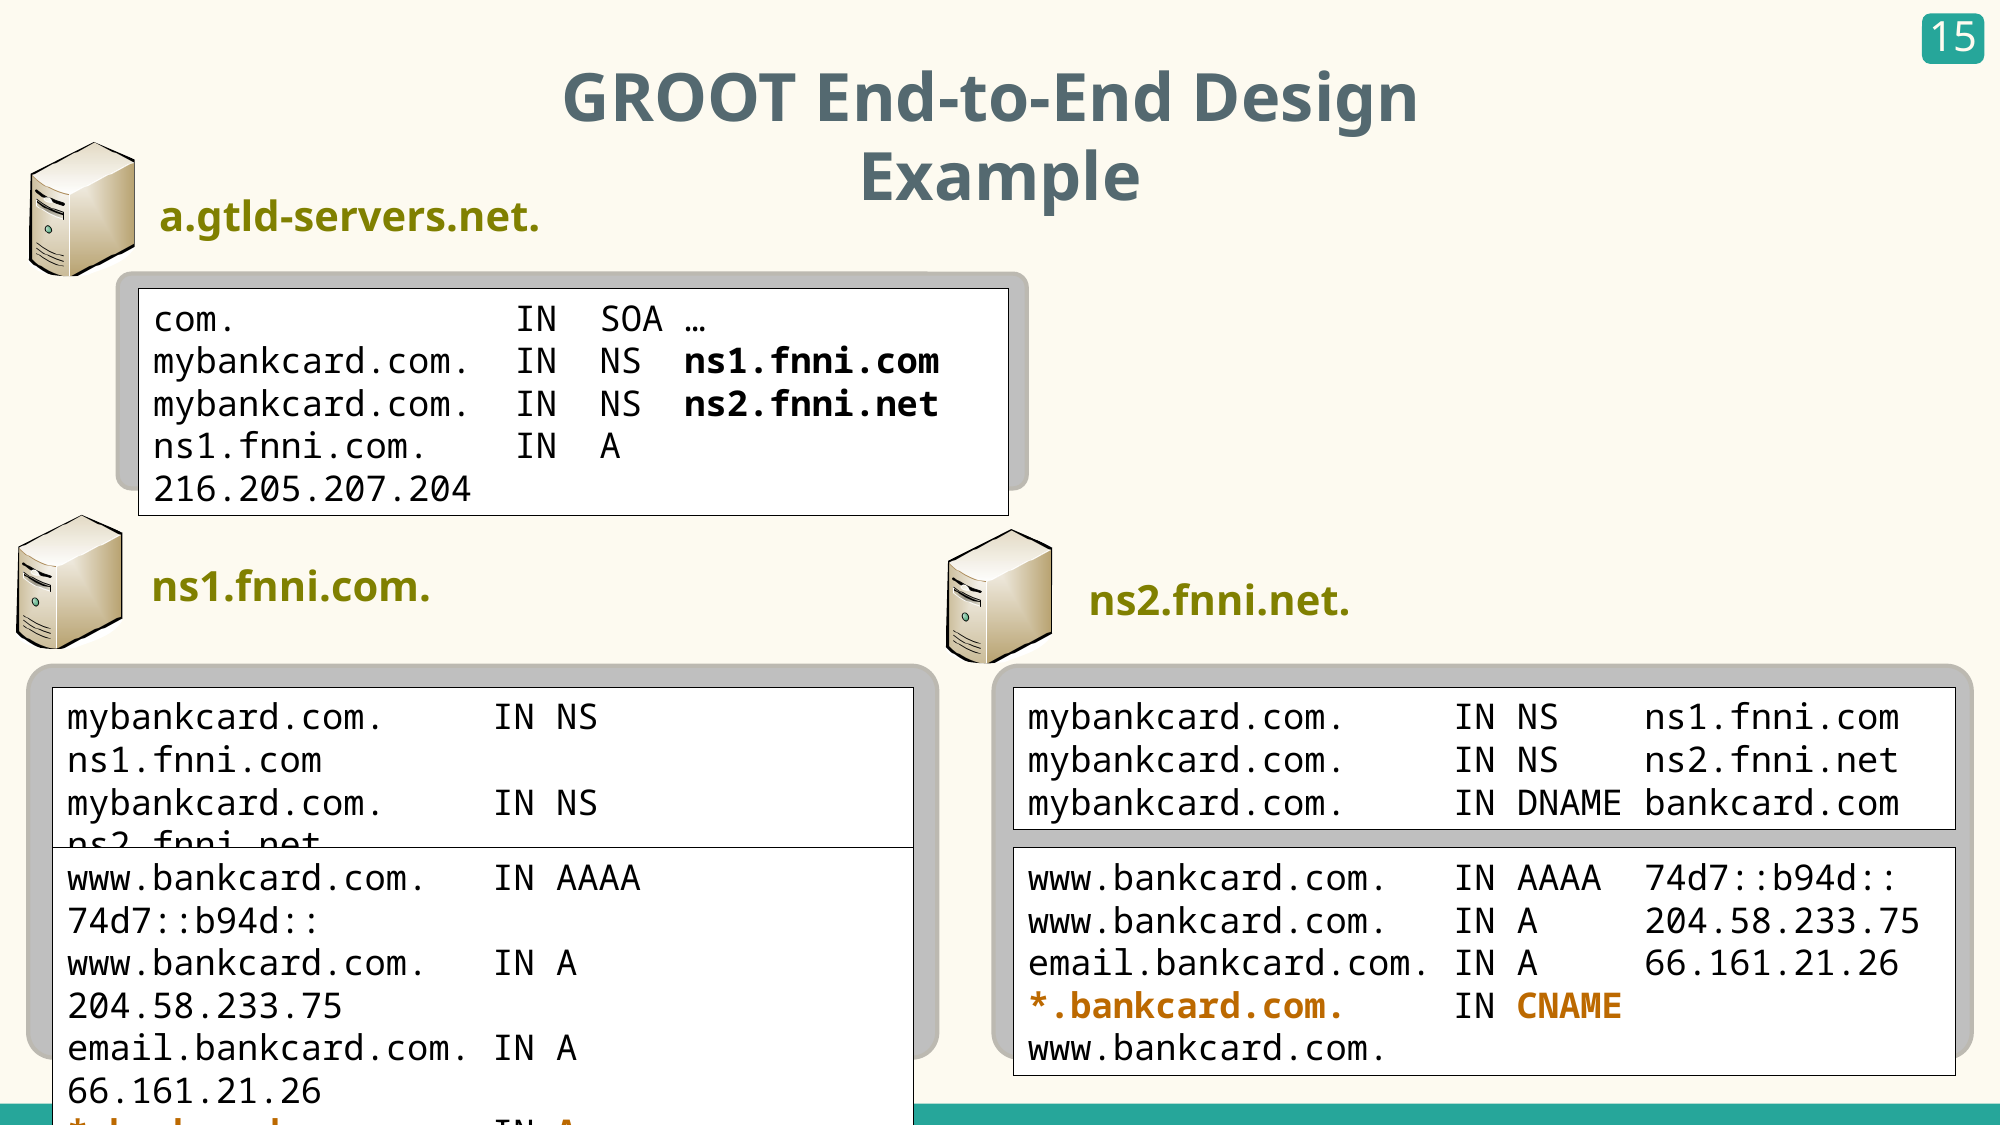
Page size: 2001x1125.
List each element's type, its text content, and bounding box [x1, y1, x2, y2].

text_box ns1.fnni.com. [128, 540, 555, 614]
picture [27, 141, 135, 277]
text_box ns2.fnni.net. [1056, 553, 1483, 628]
text_box a.gtld-servers.net. [139, 169, 613, 244]
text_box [993, 665, 1972, 1058]
picture [15, 514, 123, 650]
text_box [27, 665, 938, 1058]
text_box GRoot End-to-End Design Example [93, 34, 1907, 137]
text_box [117, 273, 1027, 489]
picture [945, 528, 1053, 664]
